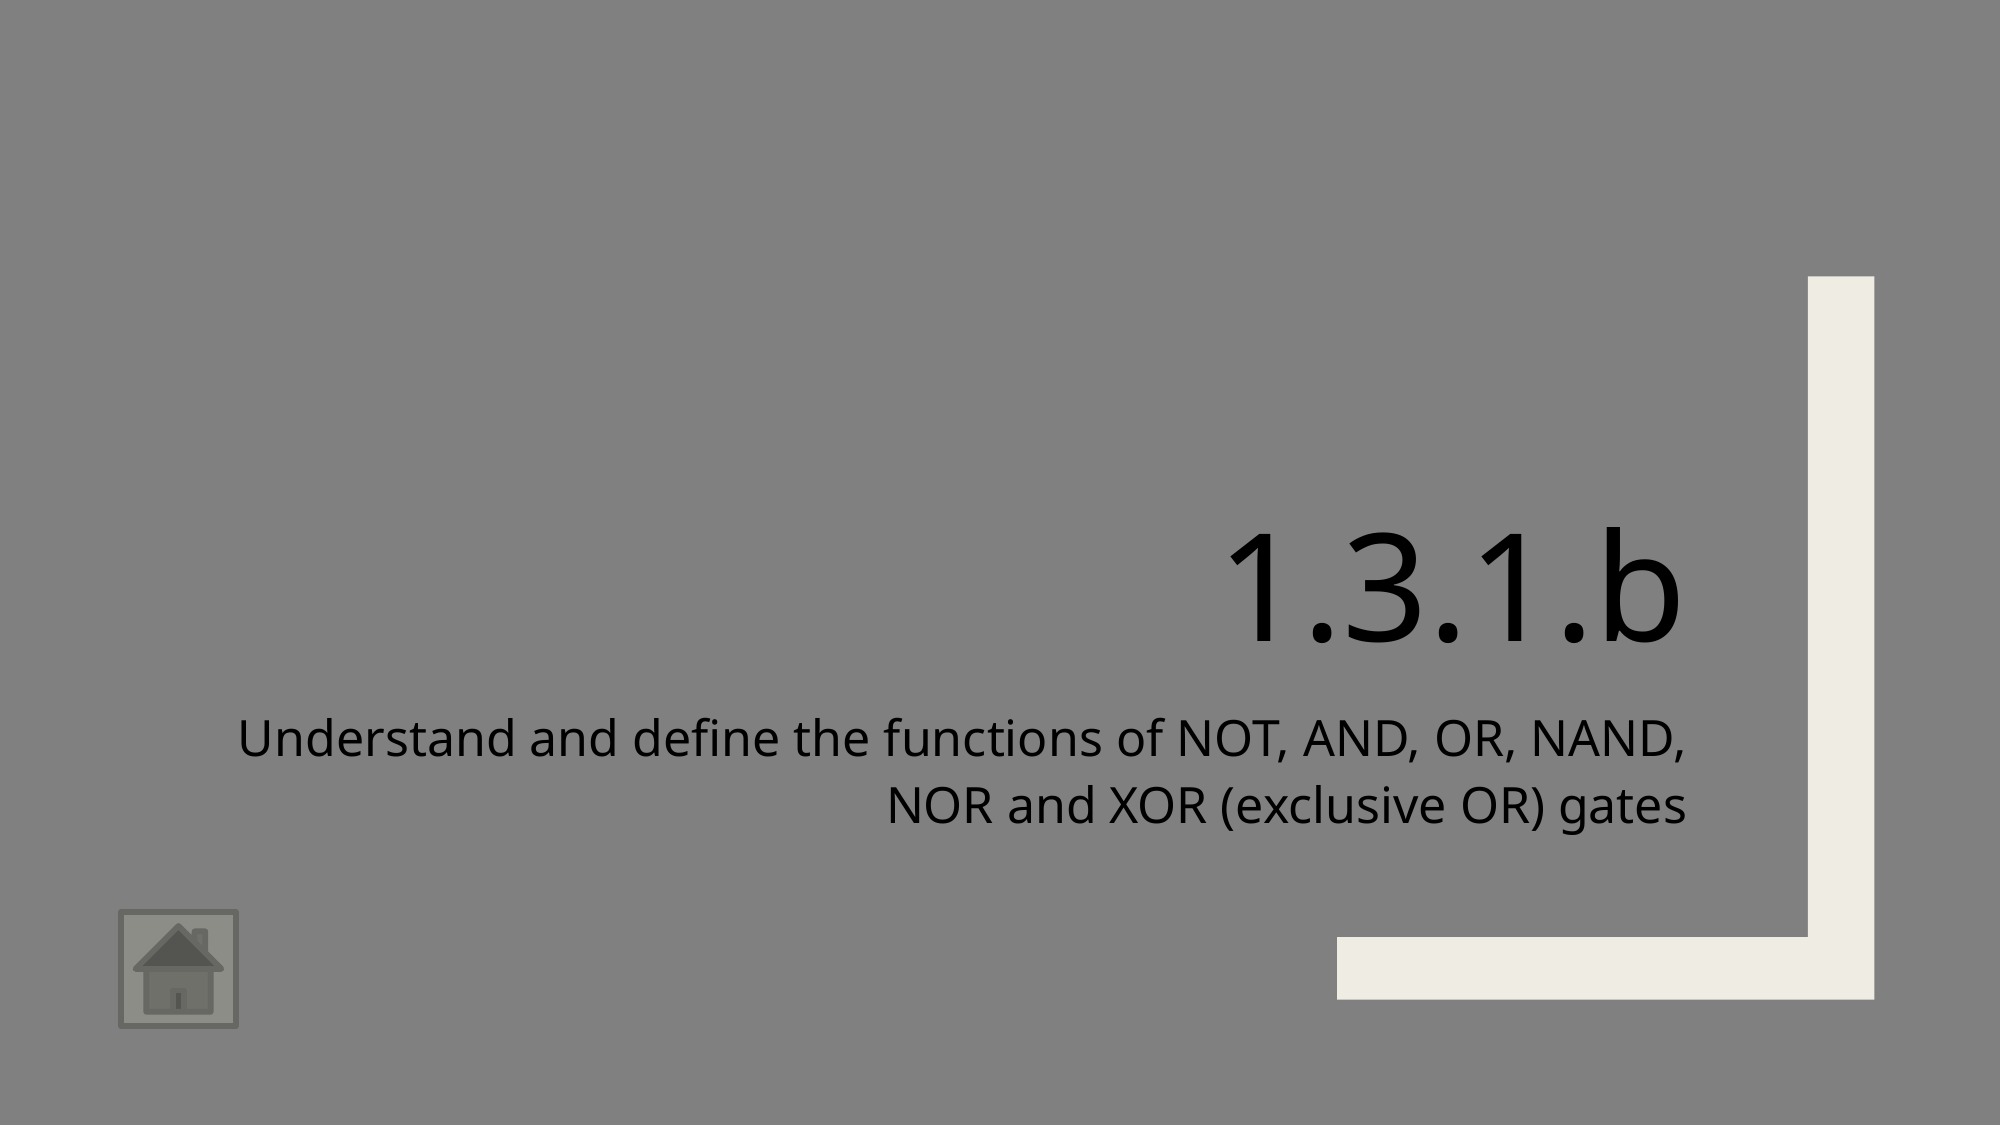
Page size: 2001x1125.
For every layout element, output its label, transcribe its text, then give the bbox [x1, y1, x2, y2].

title 1.3.1.b [125, 213, 1703, 682]
list Understand and define the functions of NOT, AND, OR, NAND, NOR and XOR (exclusive OR) gates [125, 691, 1703, 880]
